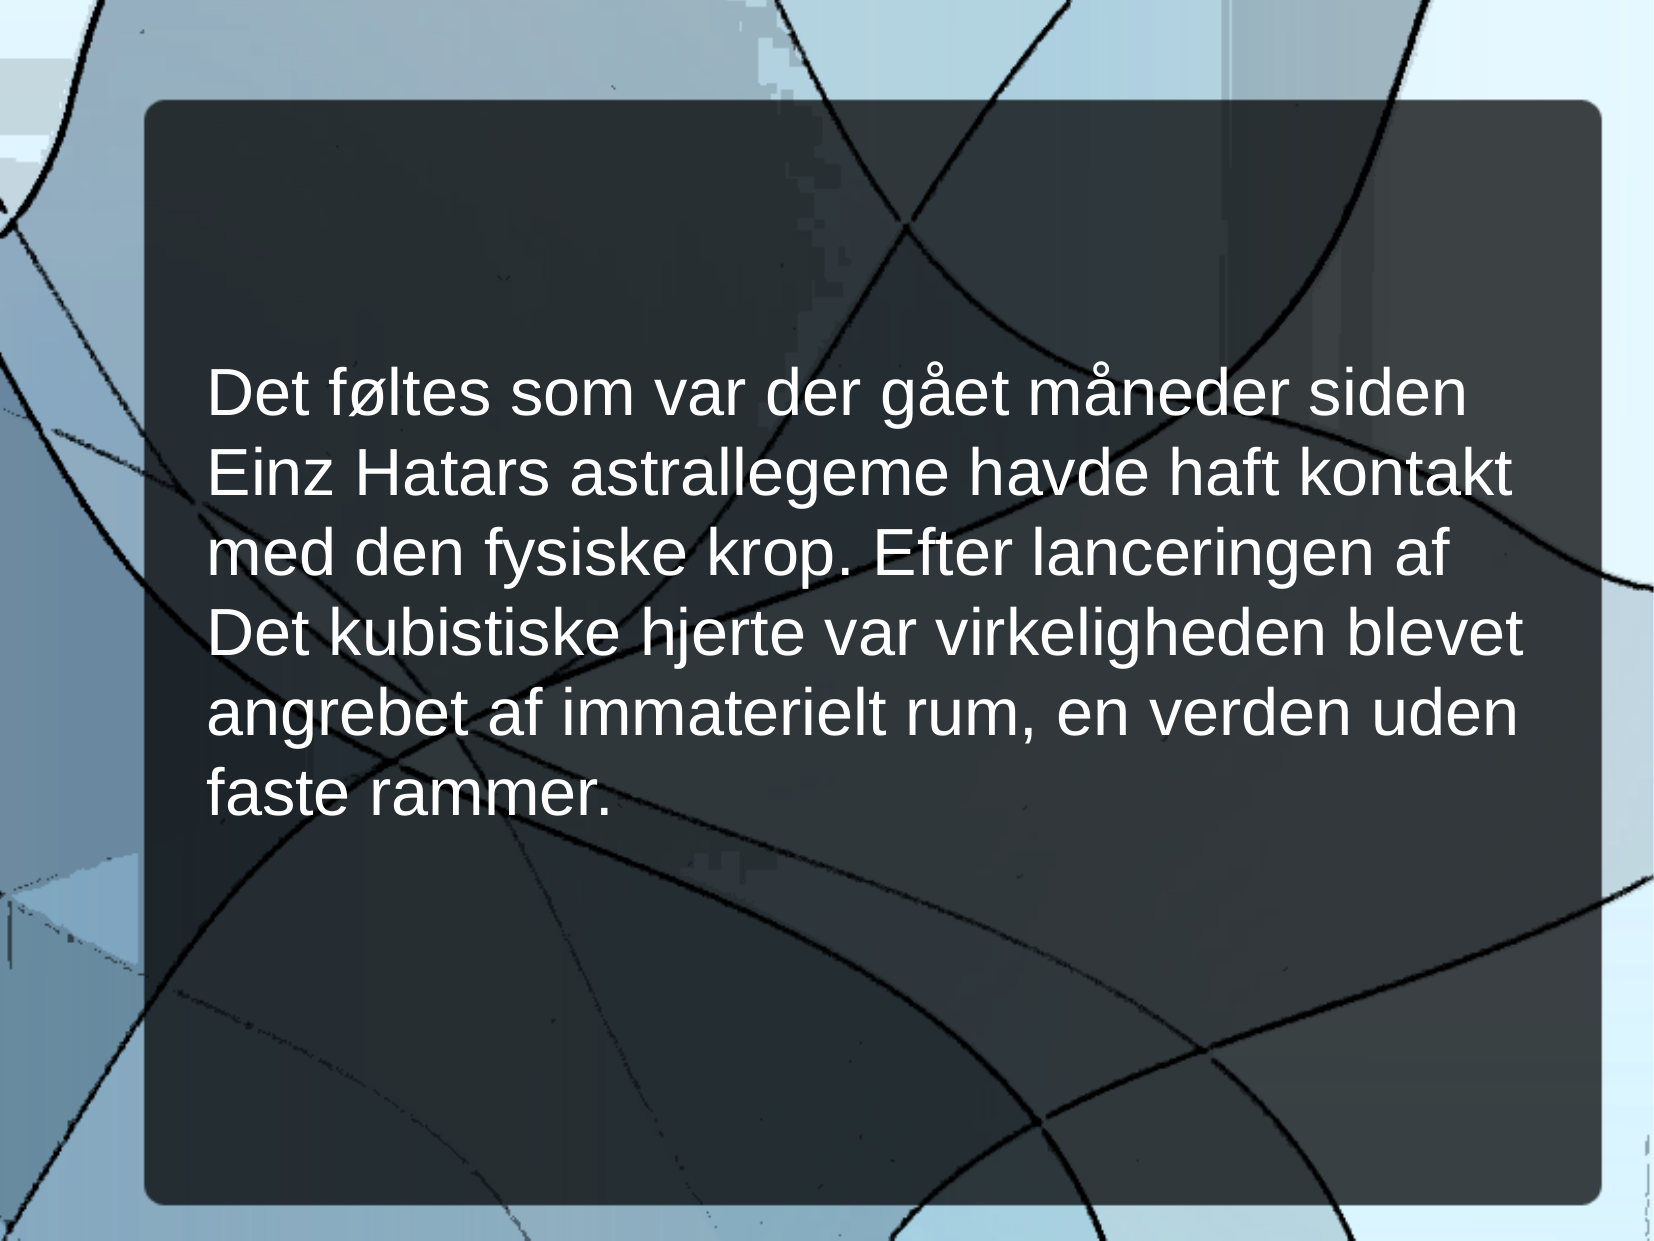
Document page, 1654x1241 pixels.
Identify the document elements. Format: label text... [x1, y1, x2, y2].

text_box Det føltes som var der gået måneder siden Einz Hatars astrallegeme havde haft kontakt med den fysiske krop. Efter lanceringen af Det kubistiske hjerte var virkeligheden blevet angrebet af immaterielt rum, en verden uden faste rammer. [206, 349, 1571, 1172]
text_box [159, 108, 1583, 325]
picture [0, 0, 1654, 1241]
